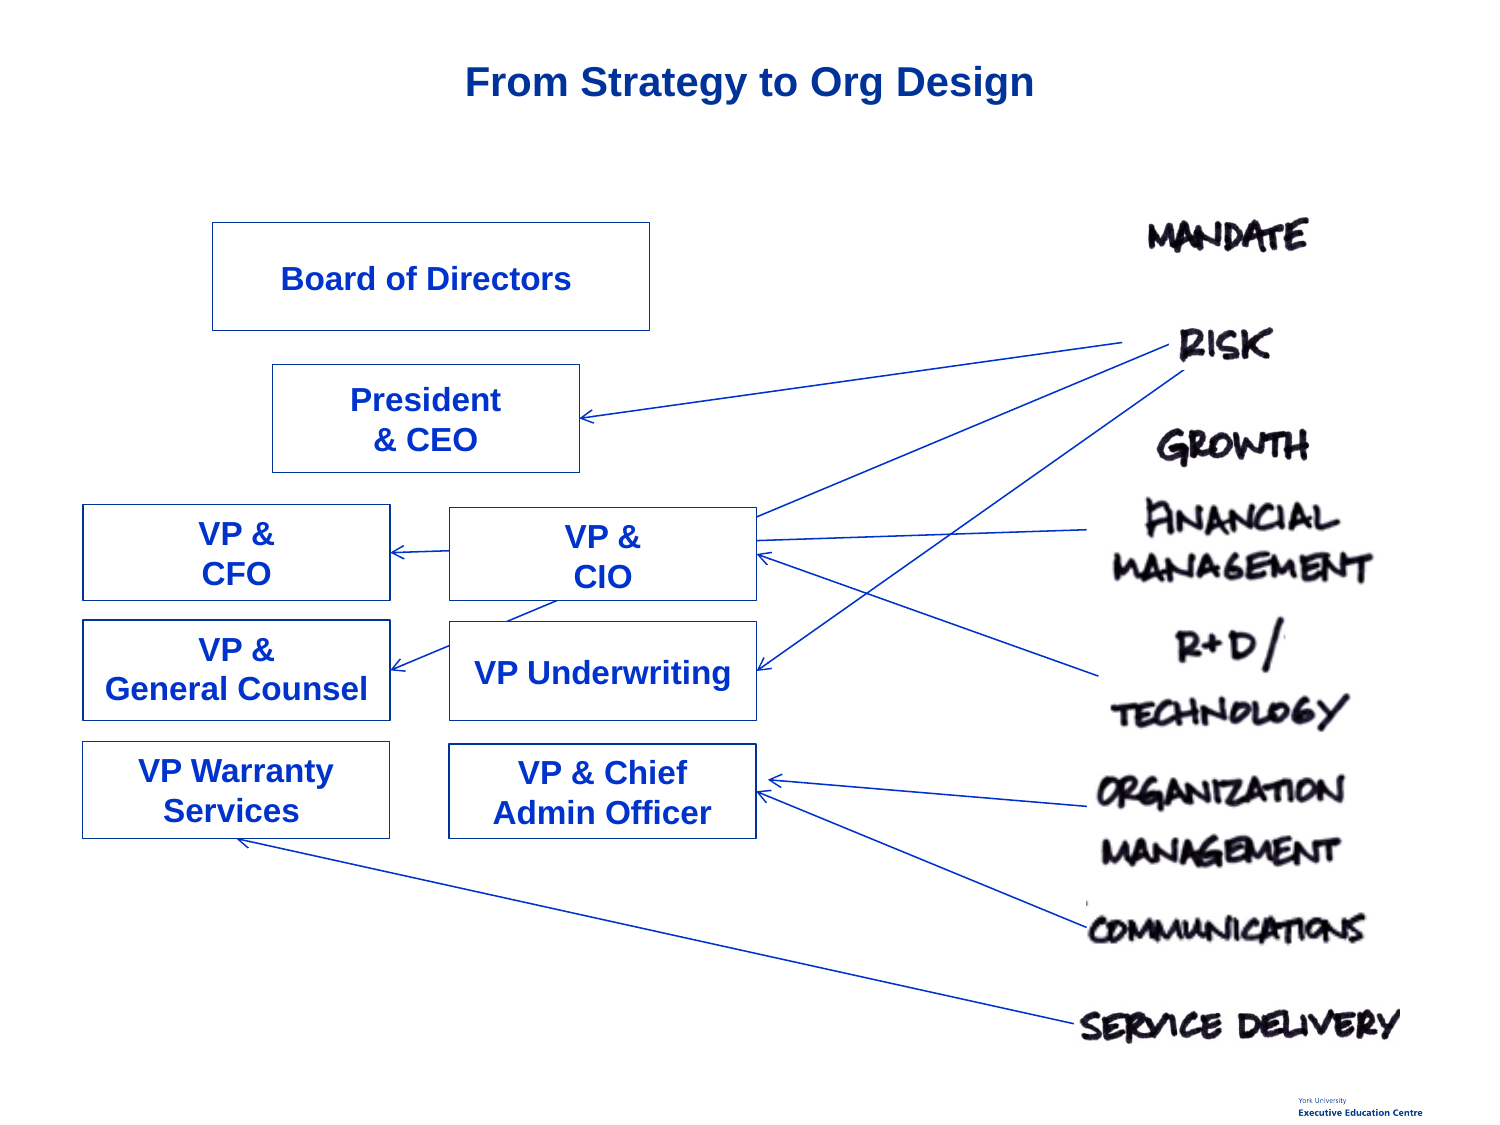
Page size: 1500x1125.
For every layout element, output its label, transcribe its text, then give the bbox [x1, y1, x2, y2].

picture [1169, 318, 1278, 370]
picture [1274, 1094, 1424, 1118]
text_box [761, 342, 1123, 419]
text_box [236, 846, 1076, 1025]
picture [1074, 1003, 1400, 1045]
text_box [1004, 141, 1459, 1094]
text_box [1087, 755, 1353, 884]
picture [1145, 416, 1322, 473]
picture [1145, 212, 1313, 258]
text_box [767, 779, 1082, 789]
picture [1098, 483, 1384, 610]
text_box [82, 222, 757, 839]
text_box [761, 362, 1194, 672]
picture [1086, 897, 1380, 958]
picture [1098, 613, 1360, 739]
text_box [755, 791, 1087, 928]
title From Strategy to Org Design [112, 37, 1388, 122]
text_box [1125, 344, 1164, 361]
